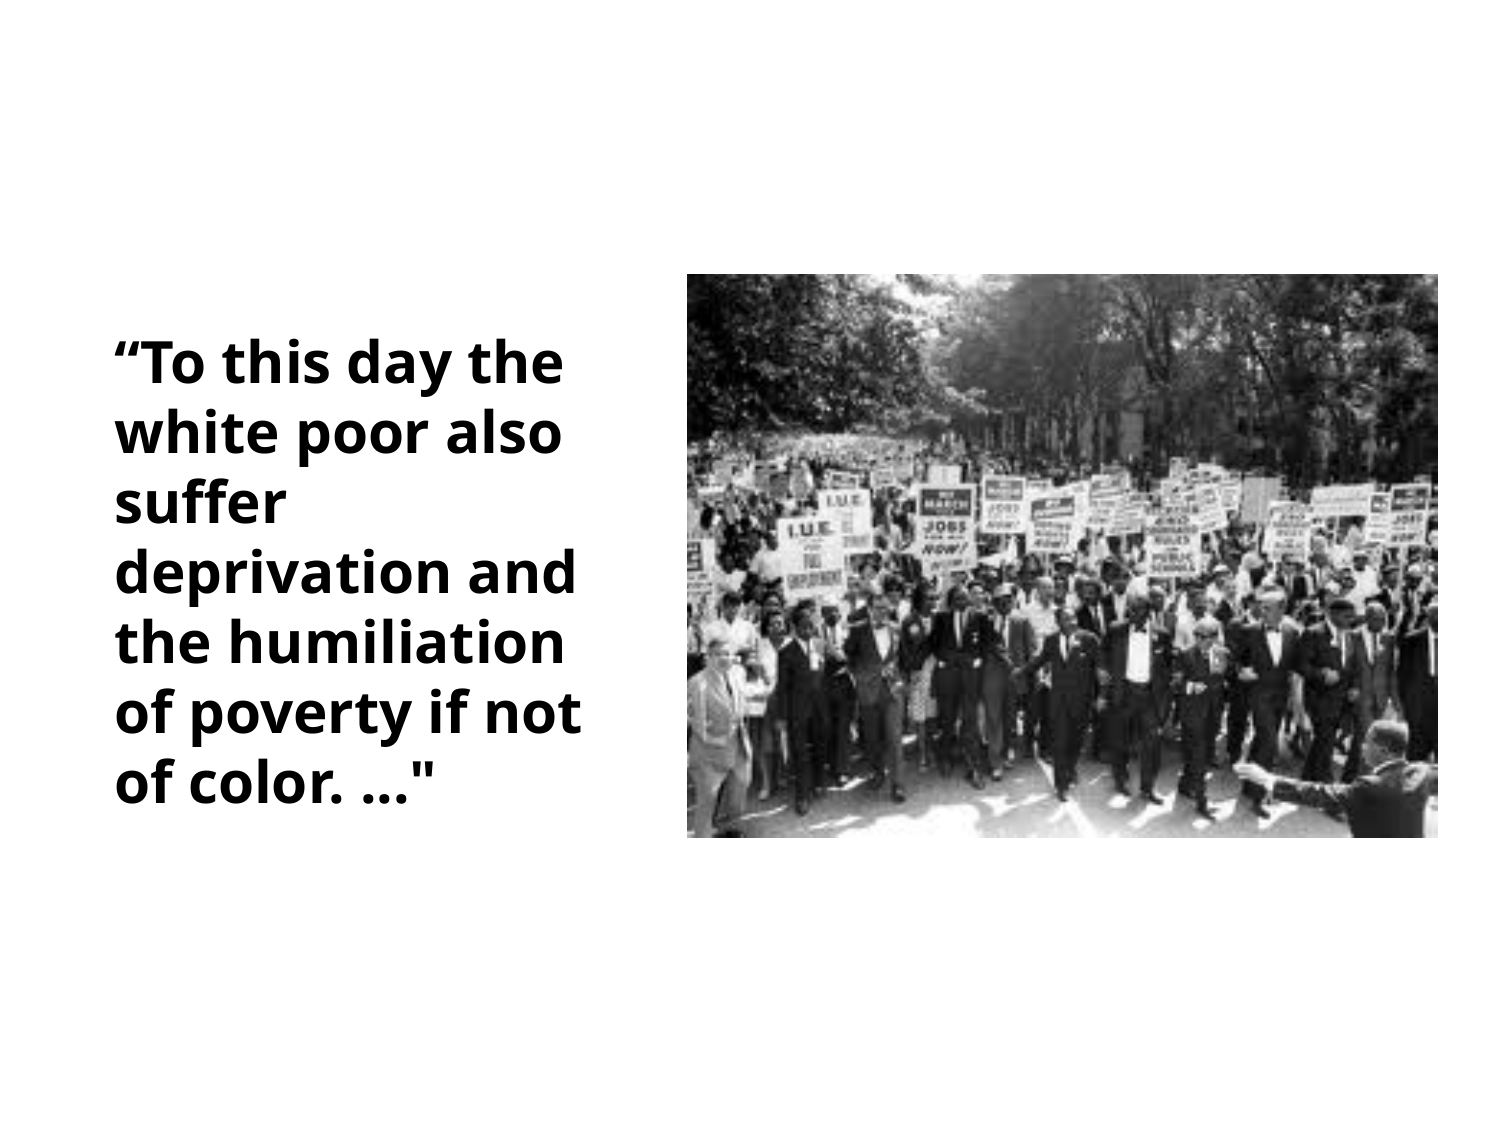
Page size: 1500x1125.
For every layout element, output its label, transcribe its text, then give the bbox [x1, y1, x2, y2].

picture [687, 274, 1438, 838]
text_box “To this day the white poor also suffer deprivation and the humiliation of poverty if not of color. ..." [99, 317, 613, 823]
